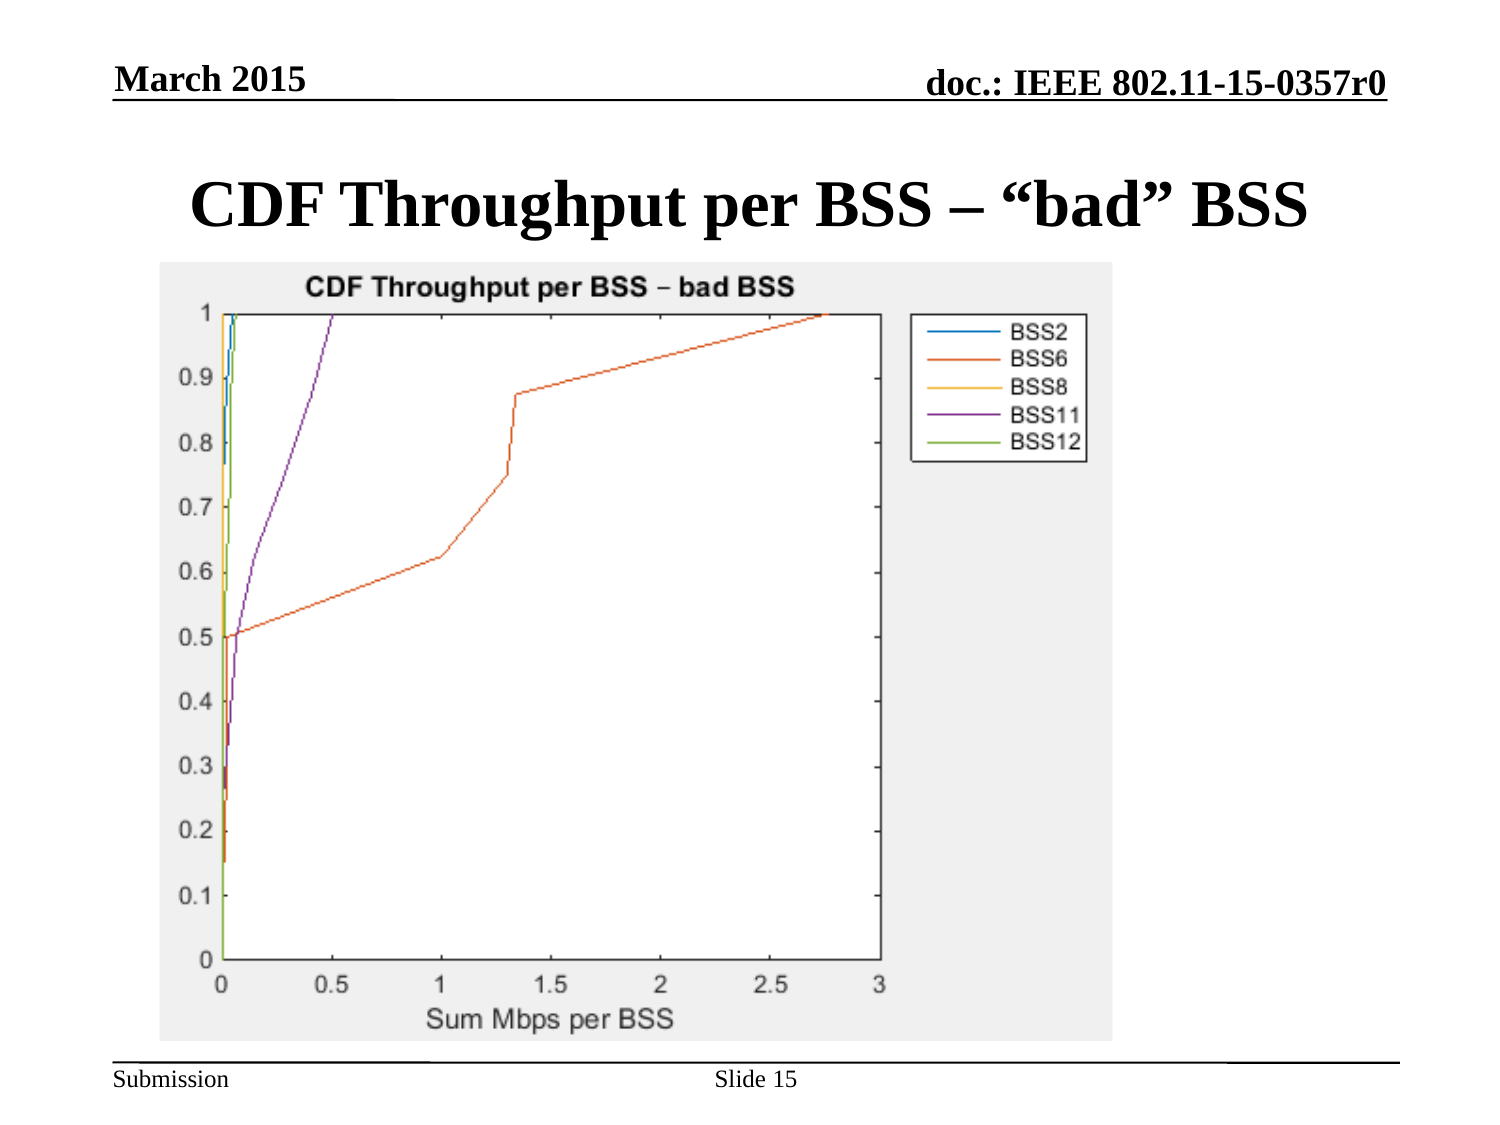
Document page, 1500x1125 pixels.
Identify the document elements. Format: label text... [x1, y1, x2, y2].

slide_number Slide 15 [712, 1061, 800, 1123]
title CDF Throughput per BSS – “bad” BSS [112, 112, 1388, 288]
picture [159, 262, 1113, 1041]
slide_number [114, 54, 423, 100]
